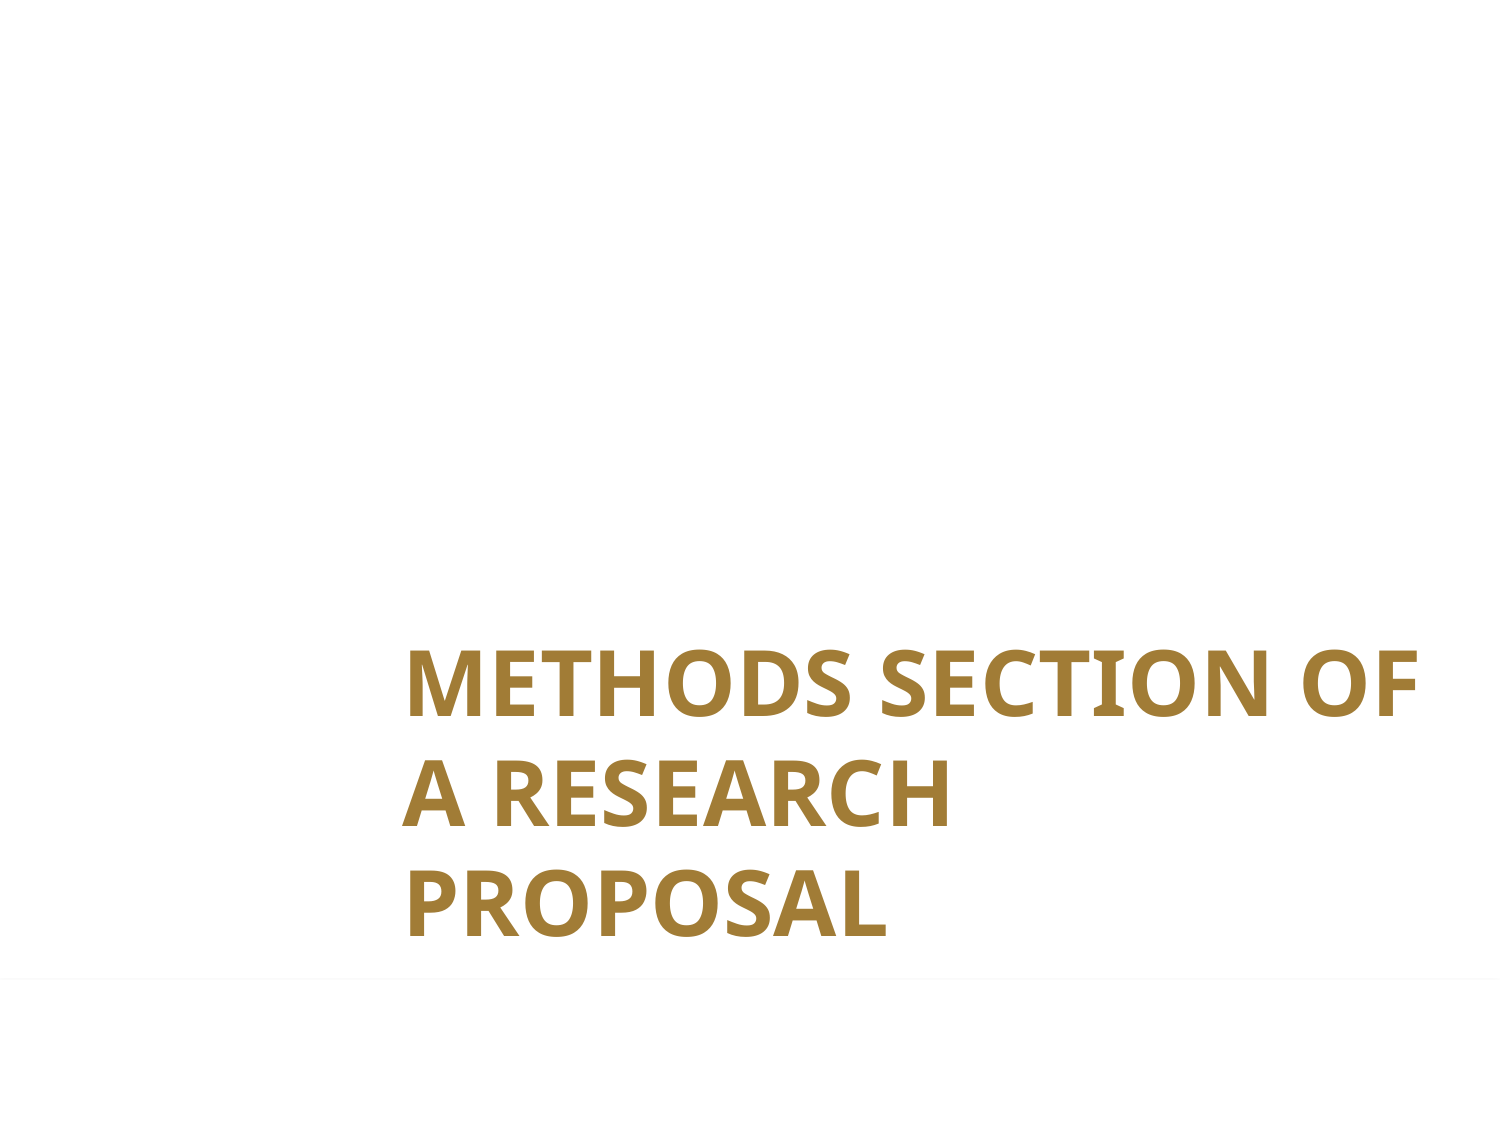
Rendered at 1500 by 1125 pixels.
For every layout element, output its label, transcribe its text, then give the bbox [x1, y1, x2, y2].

title METHODS SECTION OF A RESEARCH PROPOSAL [387, 662, 1450, 963]
